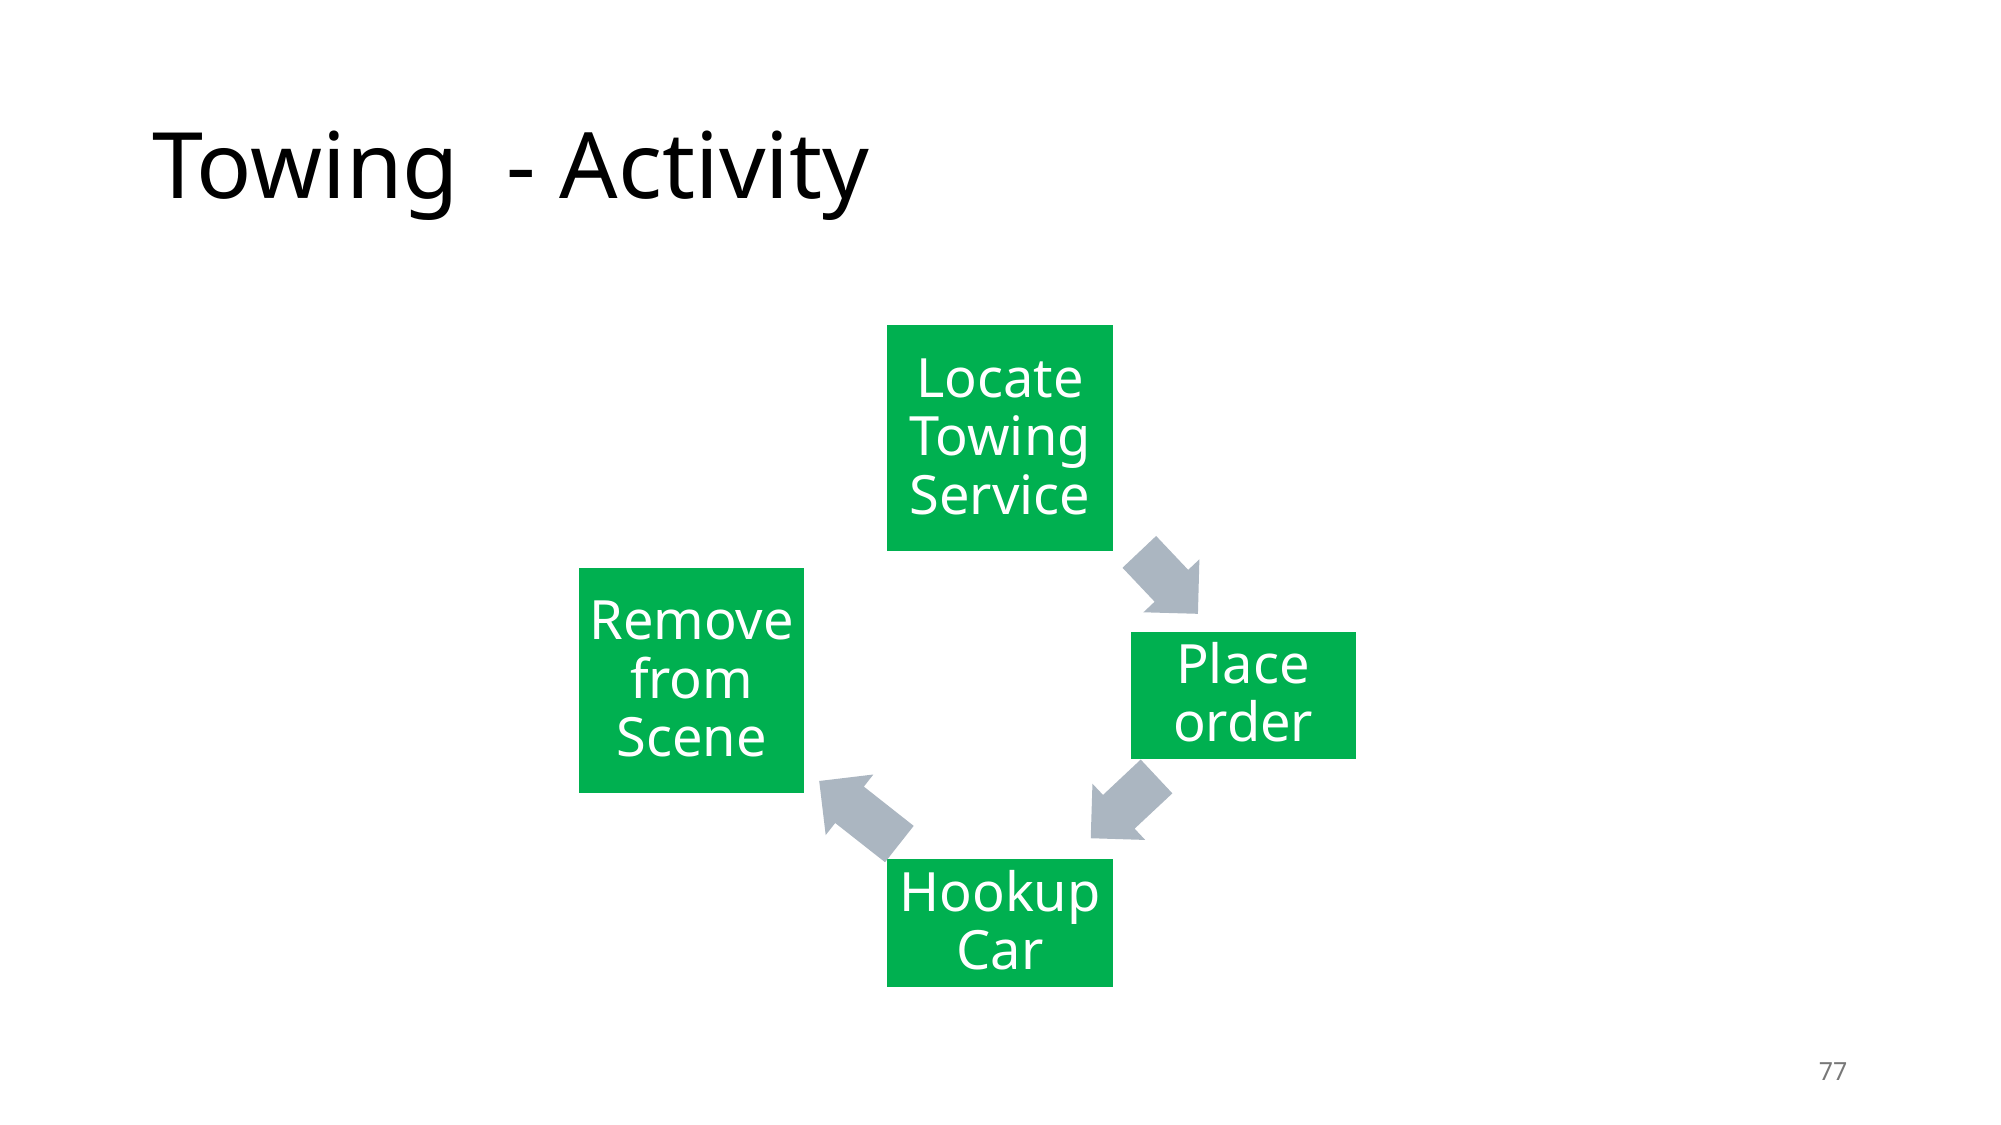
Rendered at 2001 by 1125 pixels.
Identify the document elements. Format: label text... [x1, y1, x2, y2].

slide_number 77 [1412, 1042, 1863, 1103]
title Towing - Activity [137, 59, 1863, 278]
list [136, 298, 1863, 1014]
